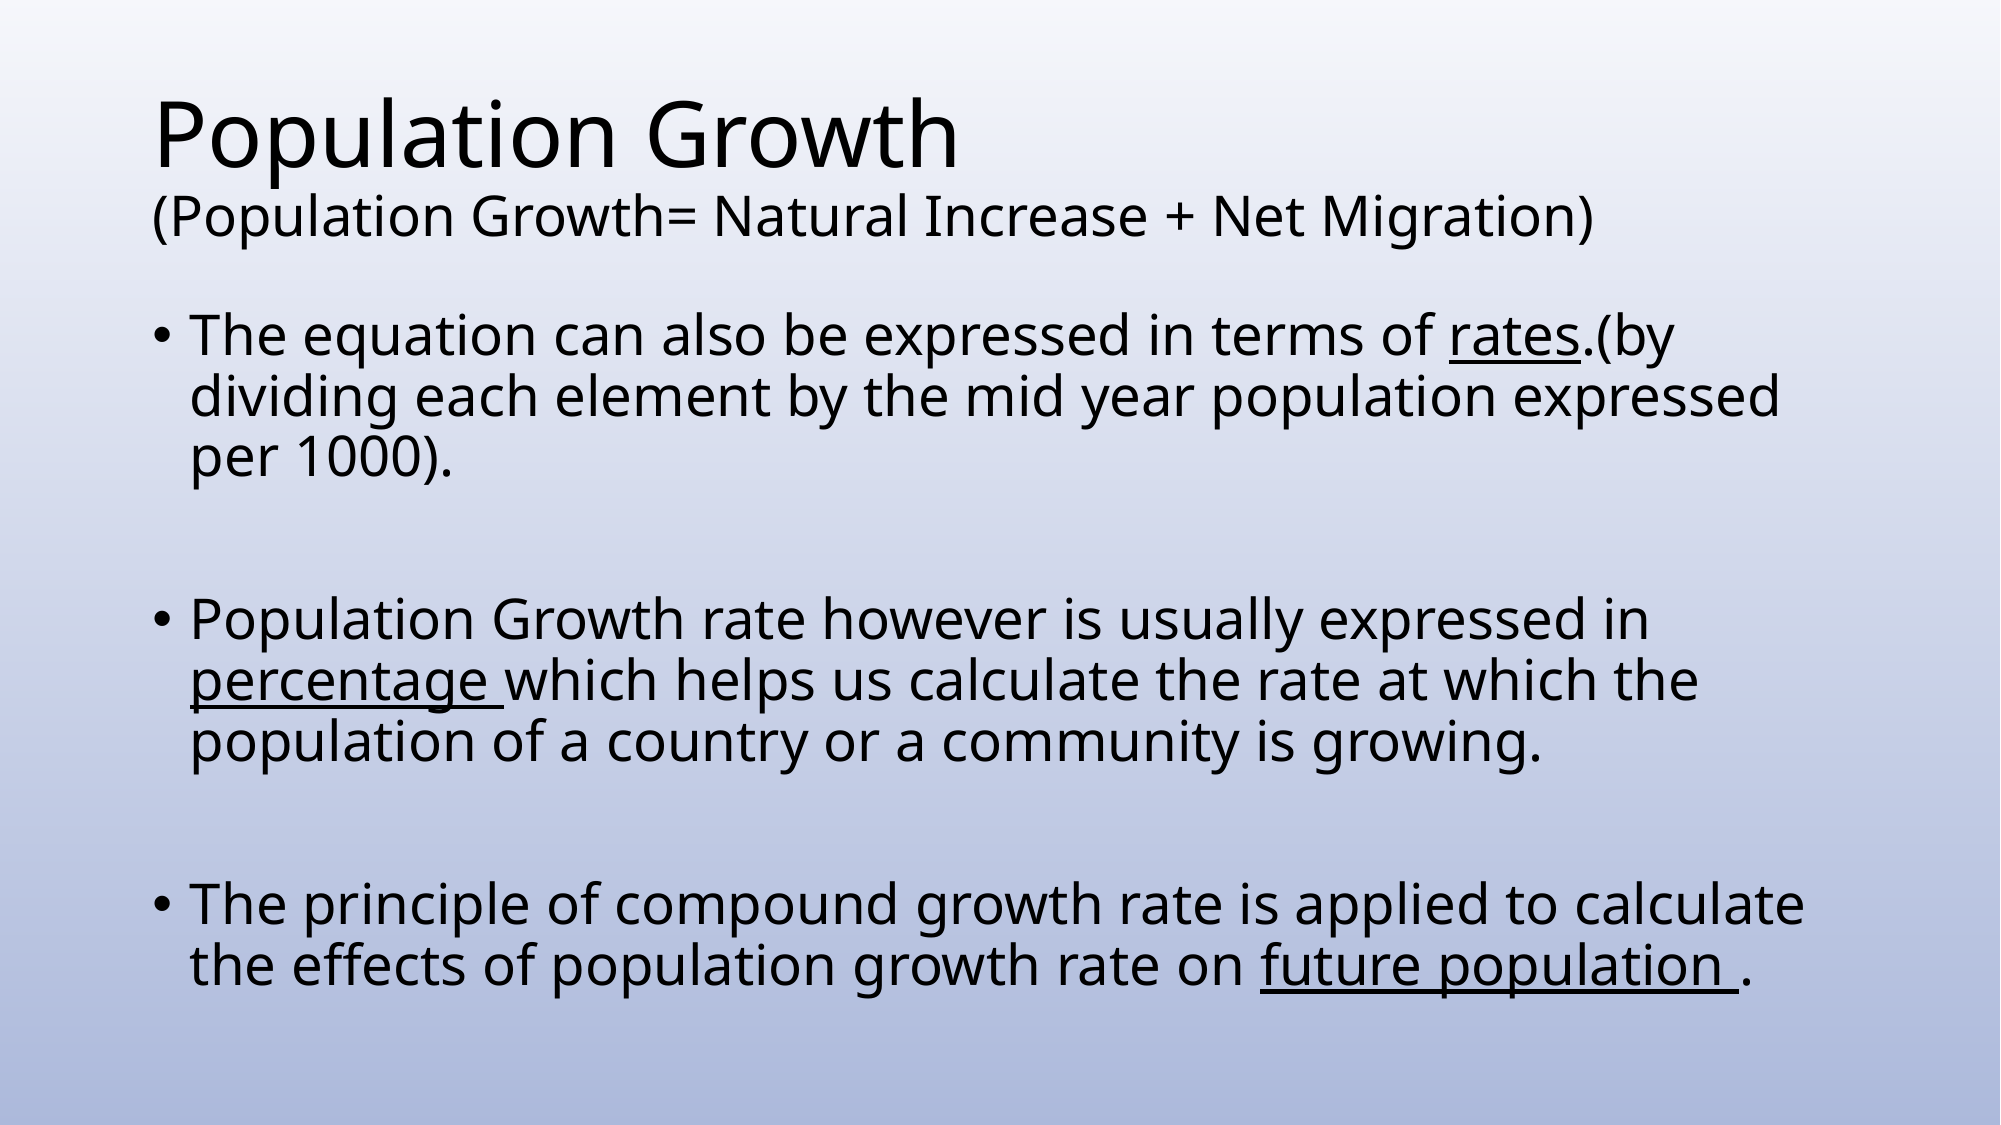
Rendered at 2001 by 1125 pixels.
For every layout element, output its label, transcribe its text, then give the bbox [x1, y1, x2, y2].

title Population Growth (Population Growth= Natural Increase + Net Migration) [137, 59, 1863, 278]
list The equation can also be expressed in terms of rates.(by dividing each element by the mid year population expressed per 1000). Population Growth rate however is usually expressed in percentage which helps us calculate the rate at which the population of a country or a community is growing. The principle of compound growth rate is applied to calculate the effects of population growth rate on future population . [137, 299, 1863, 1014]
